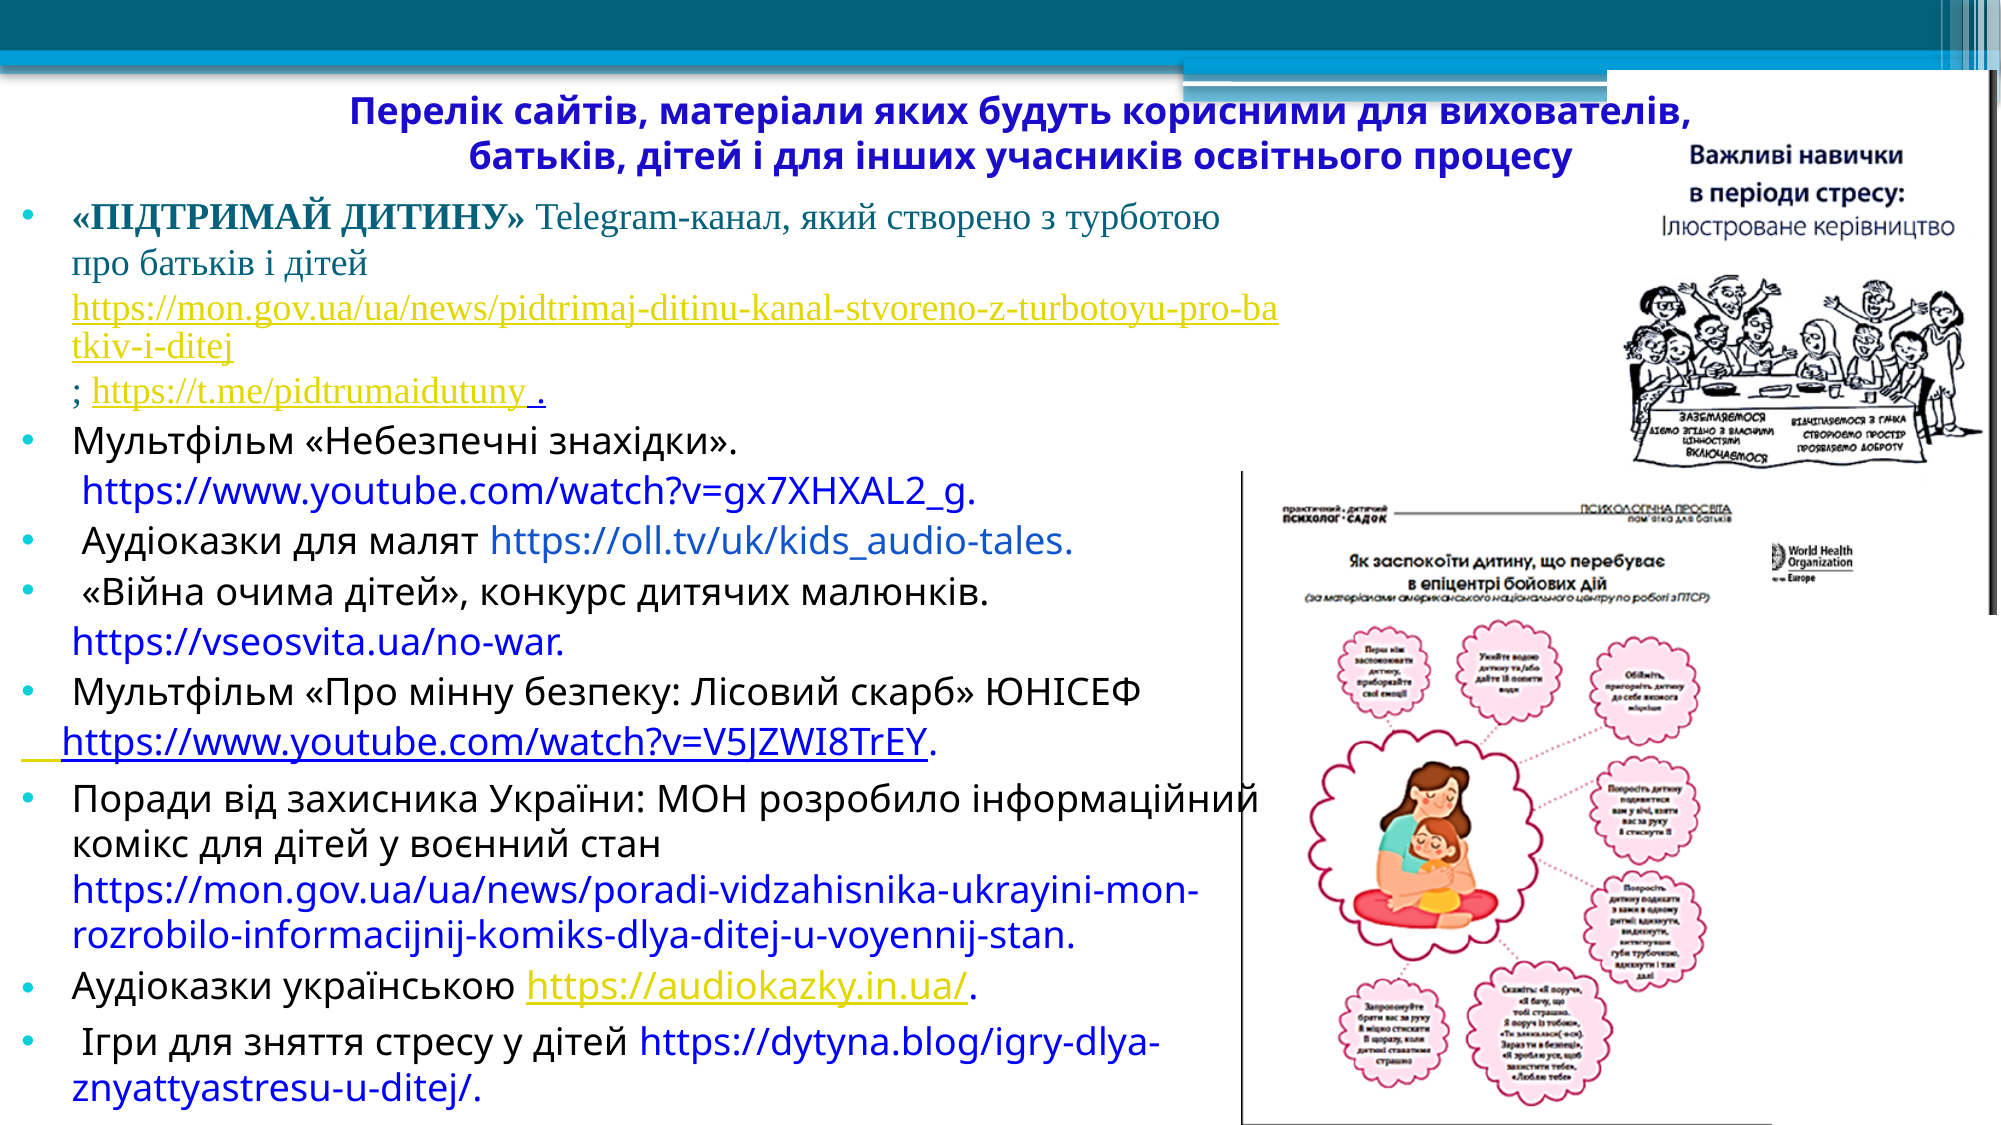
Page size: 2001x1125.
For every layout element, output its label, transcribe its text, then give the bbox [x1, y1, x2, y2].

list «ПІДТРИМАЙ ДИТИНУ» Telegram-канал, який створено з турботою про батьків і дітей https://mon.gov.ua/ua/news/pidtrimaj-ditinu-kanal-stvoreno-z-turbotoyu-pro-batkiv-i-ditej; https://t.me/pidtrumaidutuny . Мультфільм «Небезпечні знахідки». https://www.youtube.com/watch?v=gx7XHXAL2_g. Аудіоказки для малят https://oll.tv/uk/kids_audio-tales. «Війна очима дітей», конкурс дитячих малюнків. https://vseosvita.ua/no-war. Мультфільм «Про мінну безпеку: Лісовий скарб» ЮНІСЕФ https://www.youtube.com/watch?v=V5JZWI8TrEY. Поради від захисника України: МОН розробило інформаційний комікс для дітей у воєнний стан https://mon.gov.ua/ua/news/poradi-vidzahisnika-ukrayini-mon-rozrobilo-informacijnij-komiks-dlya-ditej-u-voyennij-stan. Аудіоказки українською https://audiokazky.in.ua/. Ігри для зняття стресу у дітей https://dytyna.blog/igry-dlya-znyattyastresu-u-ditej/. [0, 184, 1300, 1087]
title Перелік сайтів, матеріали яких будуть корисними для вихователів, батьків, дітей і для інших учасників освітнього процесу [184, 70, 1604, 185]
picture [1241, 70, 1997, 1125]
